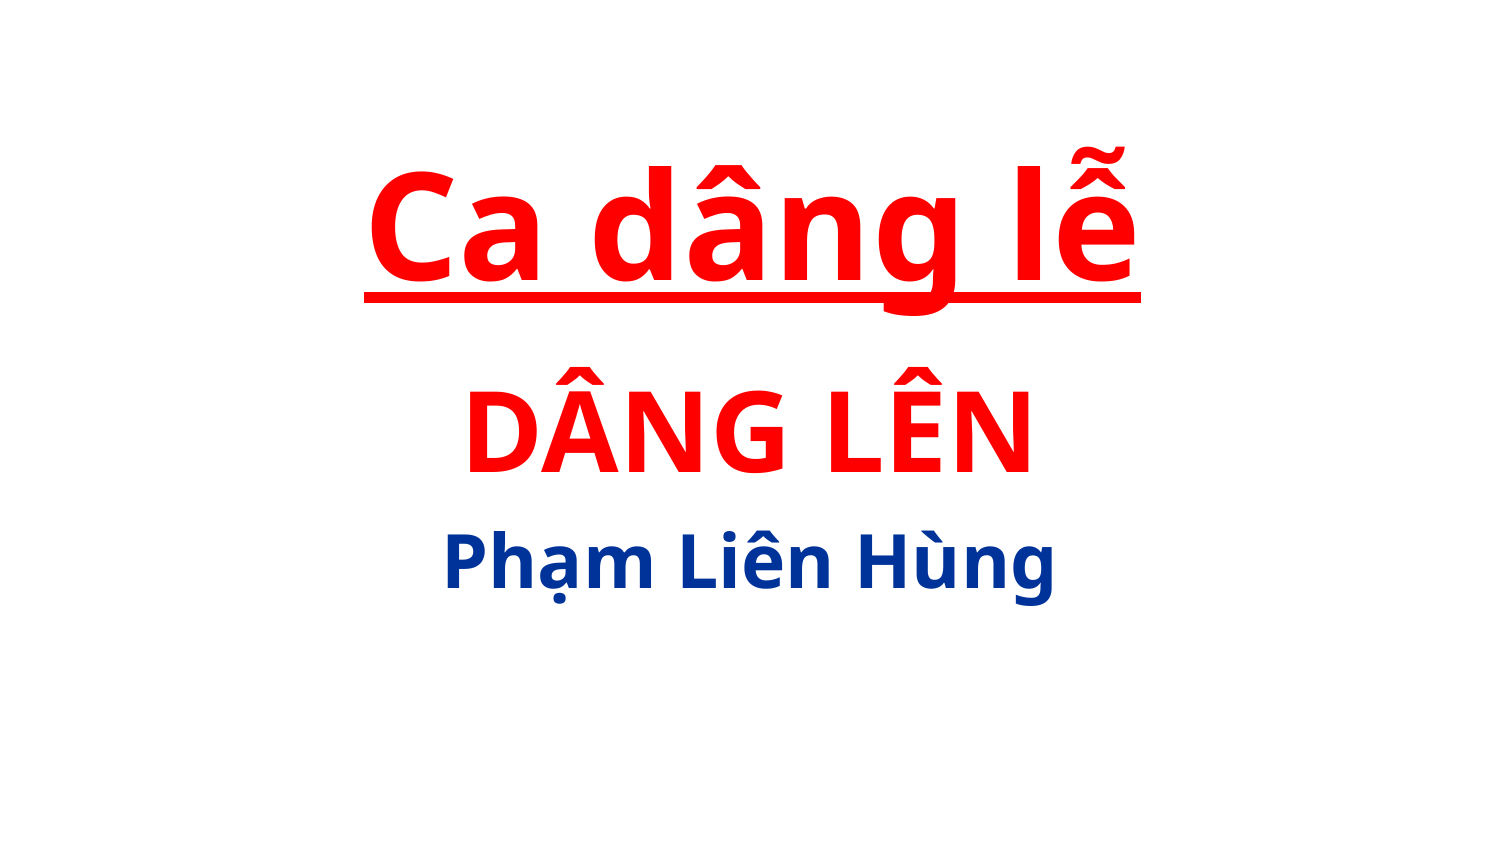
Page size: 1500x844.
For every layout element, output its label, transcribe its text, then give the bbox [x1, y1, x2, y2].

list Ca dâng lễ DÂNG LÊN Phạm Liên Hùng [0, 0, 1500, 804]
